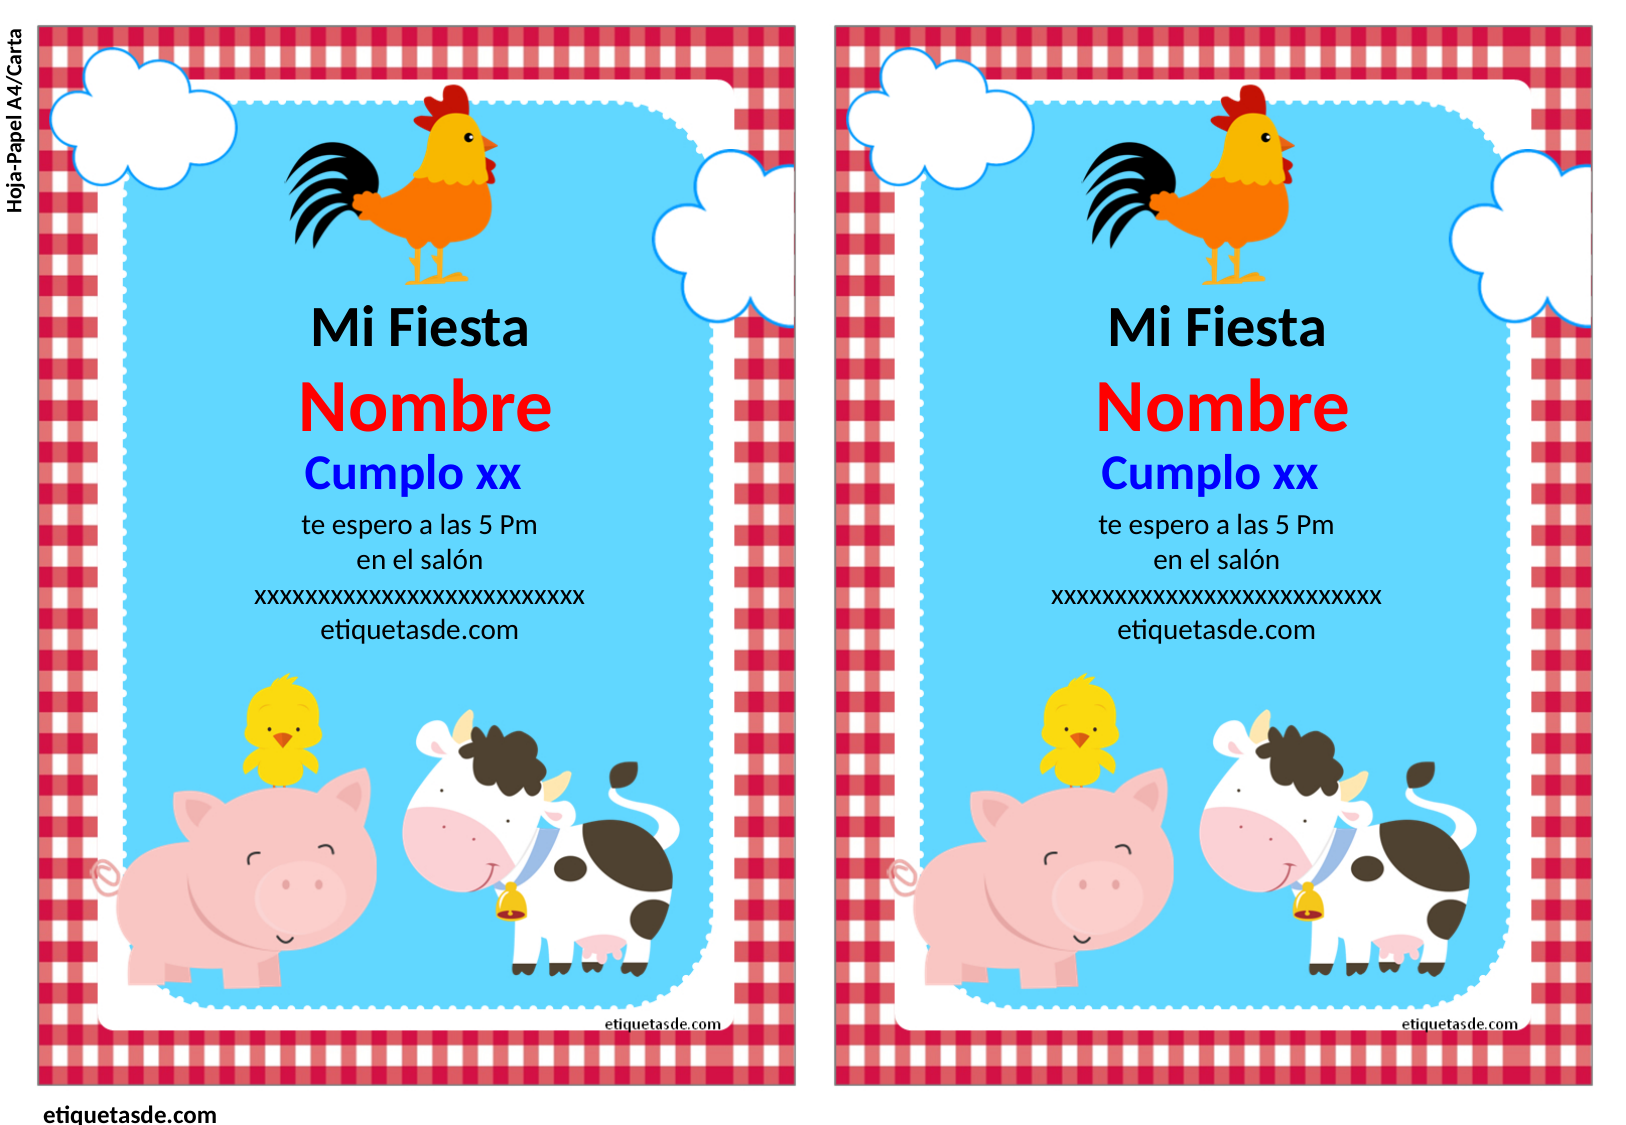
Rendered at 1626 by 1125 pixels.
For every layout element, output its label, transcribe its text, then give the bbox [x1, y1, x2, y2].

text_box etiquetasde.com [28, 1118, 233, 1125]
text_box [812, 11, 1615, 1111]
text_box Hoja-Papel A4/Carta [0, 13, 12, 229]
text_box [15, 11, 811, 1111]
